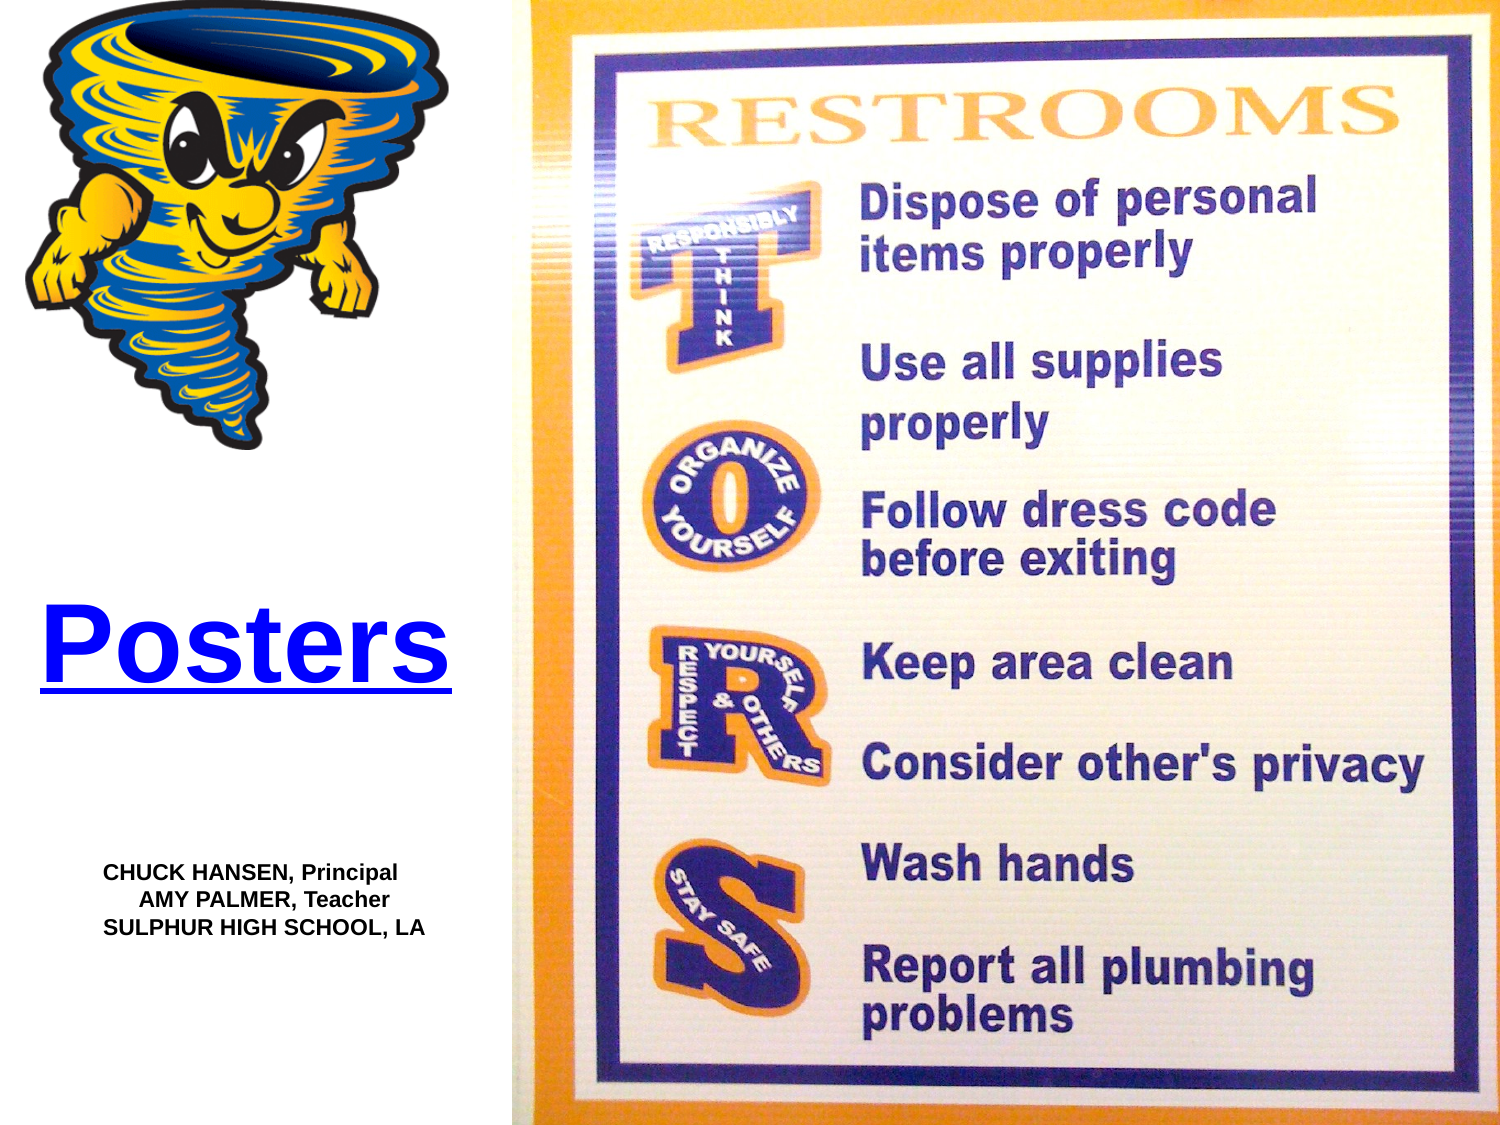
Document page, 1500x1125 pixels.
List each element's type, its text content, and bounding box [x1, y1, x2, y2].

picture [0, 0, 476, 451]
text_box Posters [24, 562, 488, 713]
picture [512, 0, 1500, 1125]
text_box CHUCK HANSEN, Principal AMY PALMER, Teacher SULPHUR HIGH SCHOOL, LA [88, 849, 441, 993]
